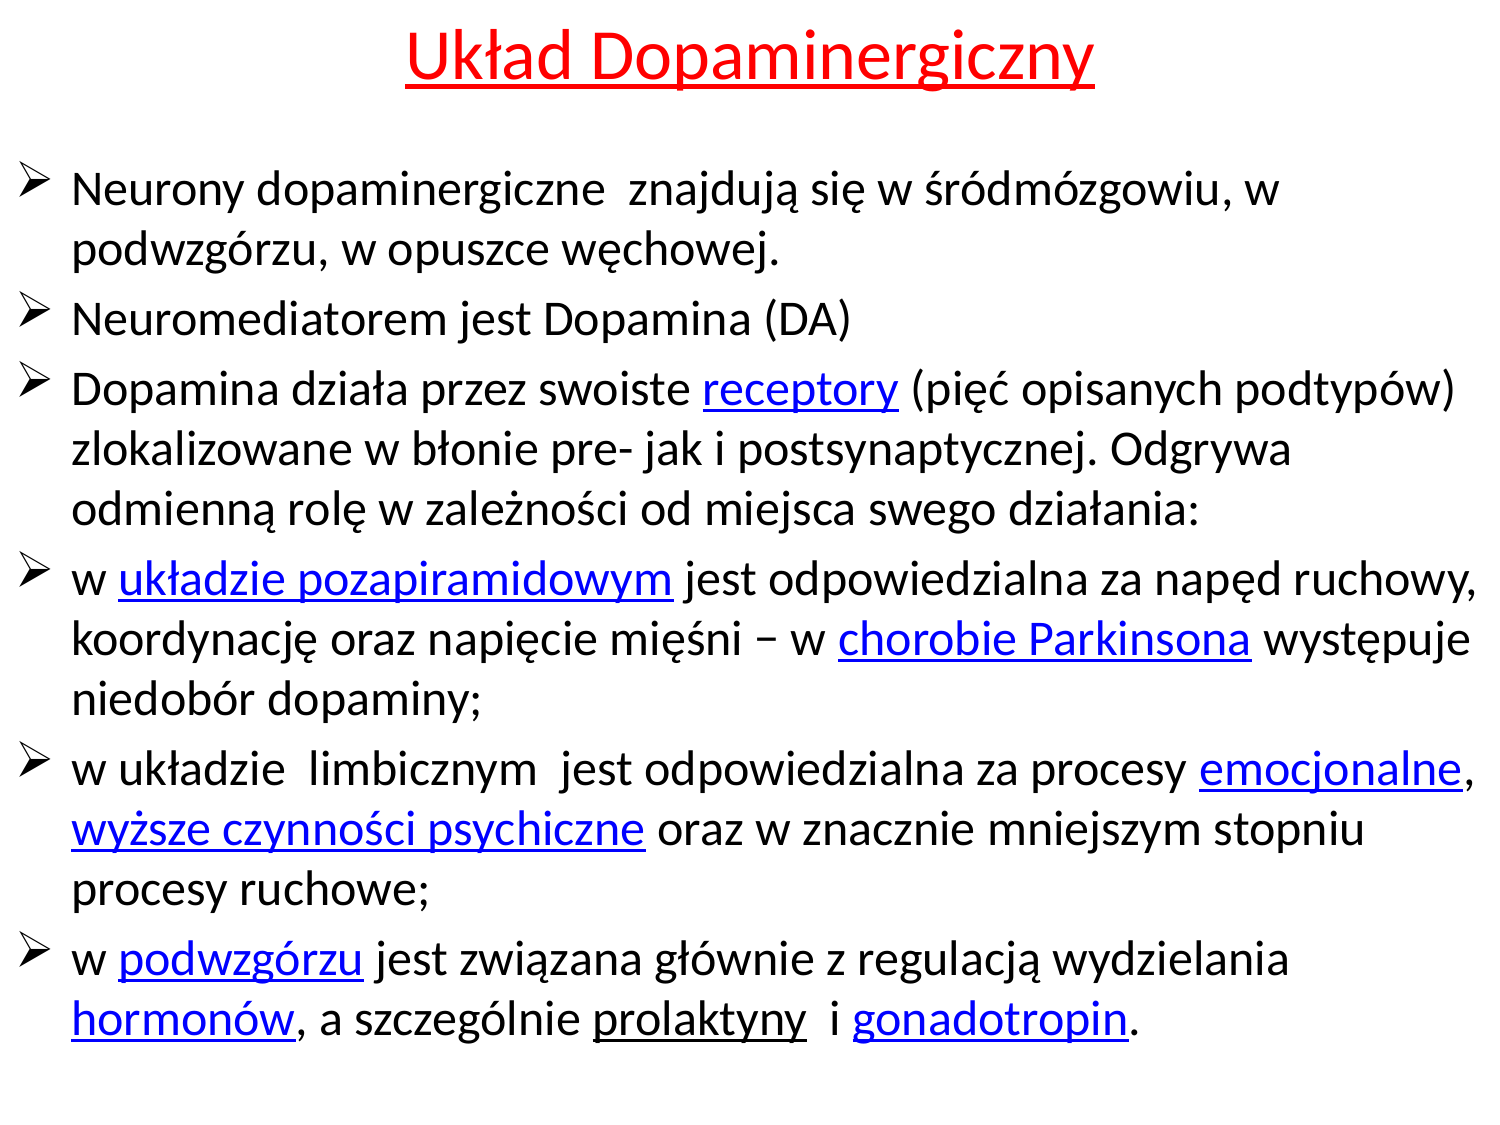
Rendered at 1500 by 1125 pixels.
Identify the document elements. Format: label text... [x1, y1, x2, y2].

list Neurony dopaminergiczne znajdują się w śródmózgowiu, w podwzgórzu, w opuszce węchowej. Neuromediatorem jest Dopamina (DA) Dopamina działa przez swoiste receptory (pięć opisanych podtypów) zlokalizowane w błonie pre- jak i postsynaptycznej. Odgrywa odmienną rolę w zależności od miejsca swego działania: w układzie pozapiramidowym jest odpowiedzialna za napęd ruchowy, koordynację oraz napięcie mięśni − w chorobie Parkinsona występuje niedobór dopaminy; w układzie limbicznym jest odpowiedzialna za procesy emocjonalne, wyższe czynności psychiczne oraz w znacznie mniejszym stopniu procesy ruchowe; w podwzgórzu jest związana głównie z regulacją wydzielania hormonów, a szczególnie prolaktyny i gonadotropin. [0, 78, 1500, 1083]
title Układ Dopaminergiczny [75, 0, 1425, 78]
